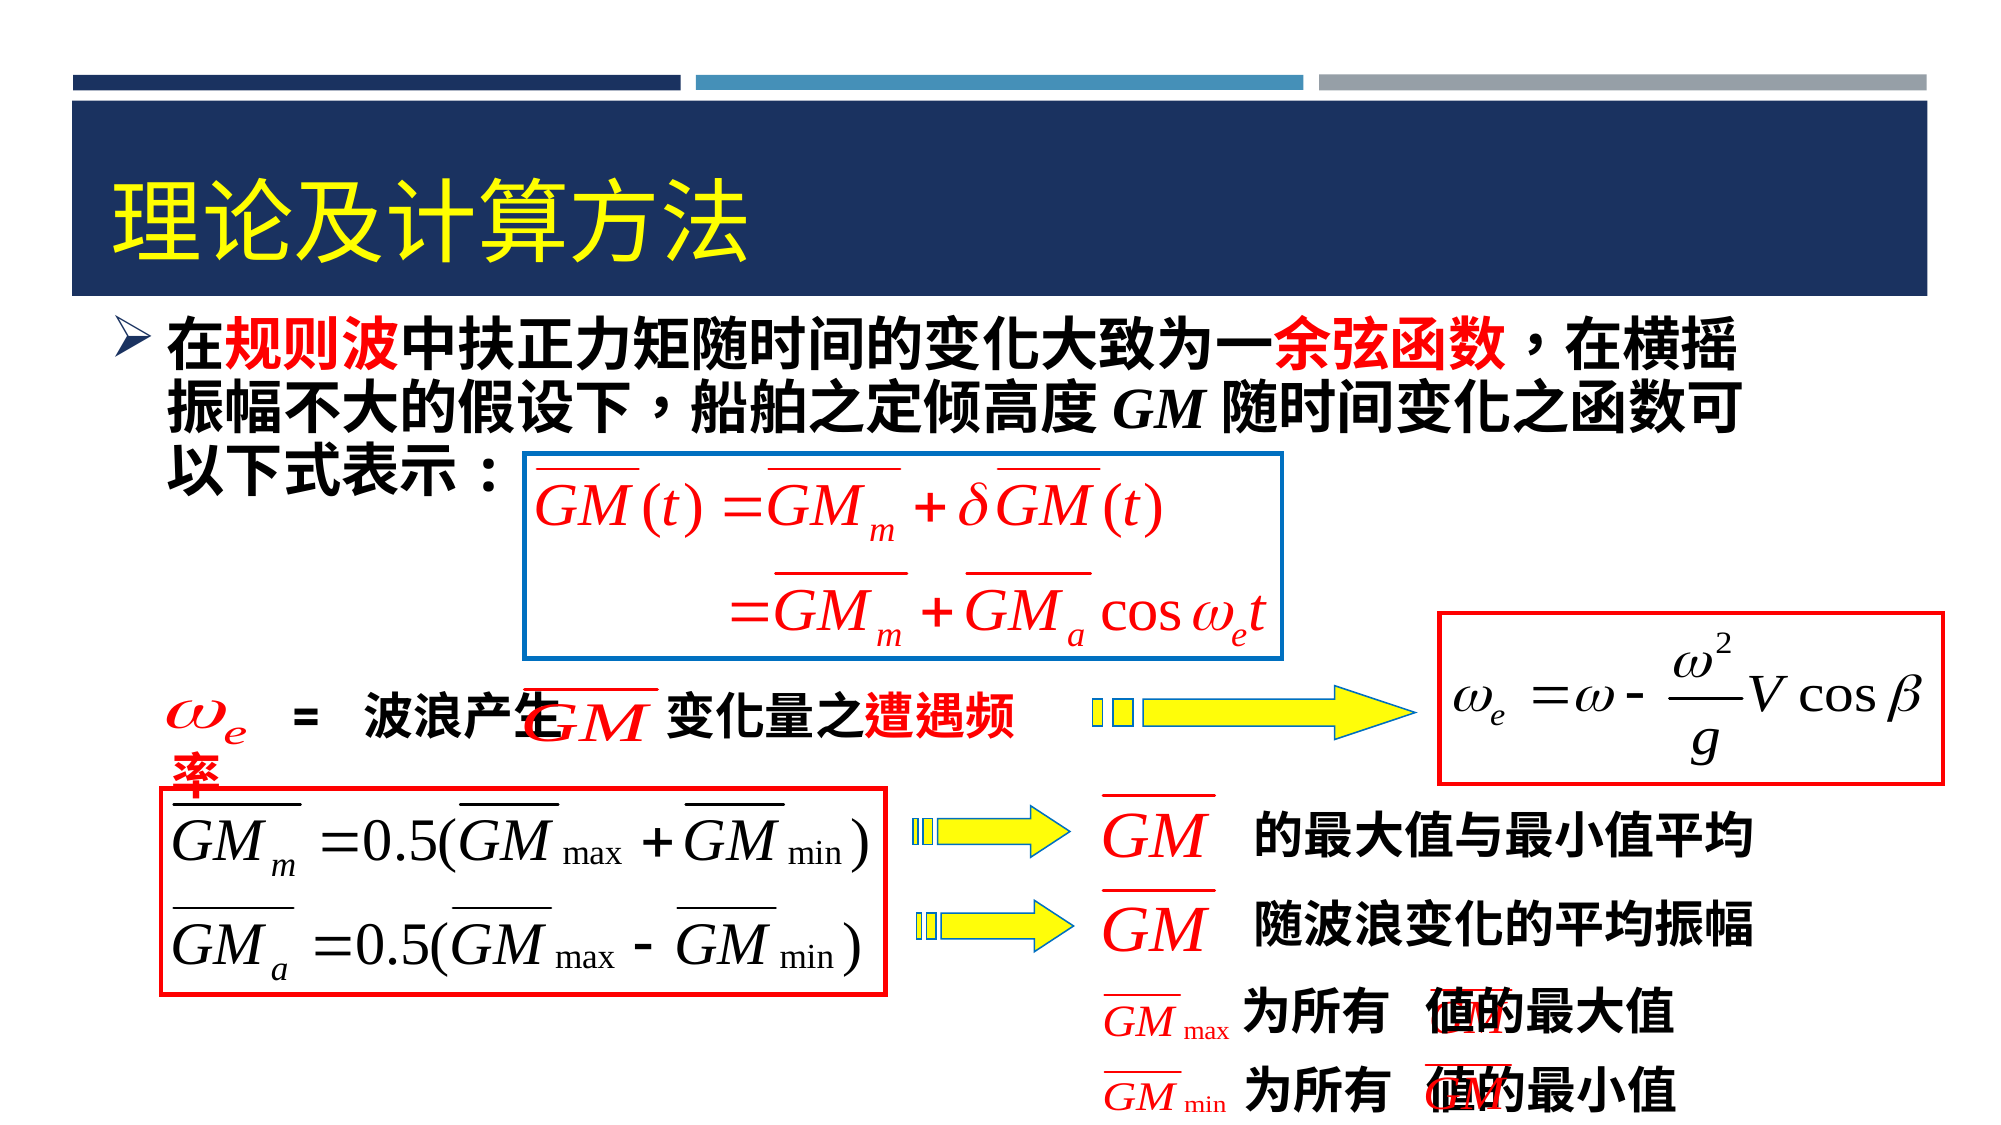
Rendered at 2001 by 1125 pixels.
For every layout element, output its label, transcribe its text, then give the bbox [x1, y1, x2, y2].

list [163, 790, 884, 993]
text_box [913, 818, 918, 845]
text_box [926, 913, 937, 939]
text_box 随波浪变化的平均振幅 [1238, 884, 1770, 960]
text_box [1112, 699, 1133, 727]
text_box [526, 455, 1280, 656]
text_box [916, 913, 922, 939]
text_box [1143, 685, 1416, 740]
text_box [1096, 1051, 1951, 1125]
title 理论及计算方法 [95, 115, 1905, 282]
text_box [937, 805, 1070, 858]
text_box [1091, 874, 1227, 966]
text_box 在规则波中扶正力矩随时间的变化大致为一余弦函数，在横摇振幅不大的假设下，船舶之定倾高度GM随时间变化之函数可以下式表示: [95, 307, 1778, 651]
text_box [1441, 615, 1941, 782]
text_box [941, 900, 1074, 952]
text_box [151, 668, 1079, 757]
text_box [922, 818, 933, 845]
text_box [1091, 780, 1227, 871]
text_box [1096, 971, 1964, 1048]
text_box 的最大值与最小值平均 [1238, 796, 1770, 872]
text_box [1092, 699, 1103, 727]
